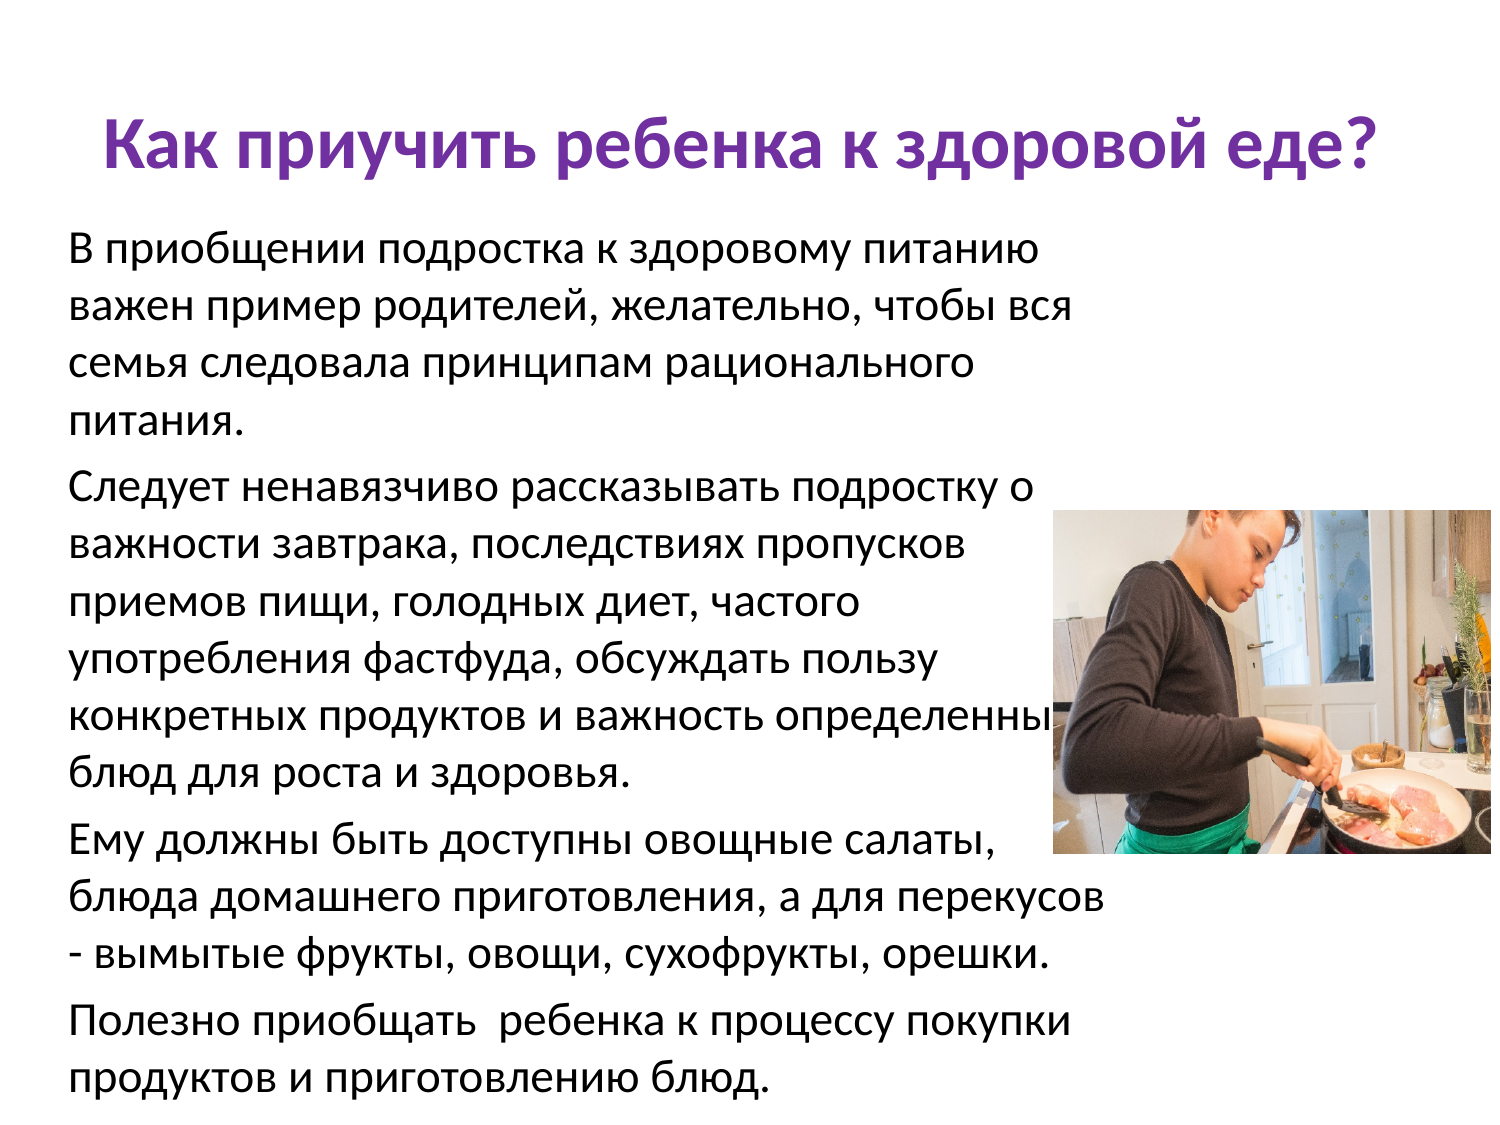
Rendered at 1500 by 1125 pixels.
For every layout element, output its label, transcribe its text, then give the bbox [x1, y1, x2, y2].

title Как приучить ребенка к здоровой еде? [75, 45, 1425, 233]
picture [1053, 510, 1491, 854]
list В приобщении подростка к здоровому питанию важен пример родителей, желательно, чтобы вся семья следовала принципам рационального питания. Следует ненавязчиво рассказывать подростку о важности завтрака, последствиях пропусков приемов пищи, голодных диет, частого употребления фастфуда, обсуждать пользу конкретных продуктов и важность определенных блюд для роста и здоровья. Ему должны быть доступны овощные салаты, блюда домашнего приготовления, а для перекусов - вымытые фрукты, овощи, сухофрукты, орешки. Полезно приобщать ребенка к процессу покупки продуктов и приготовлению блюд. [53, 208, 1128, 1125]
